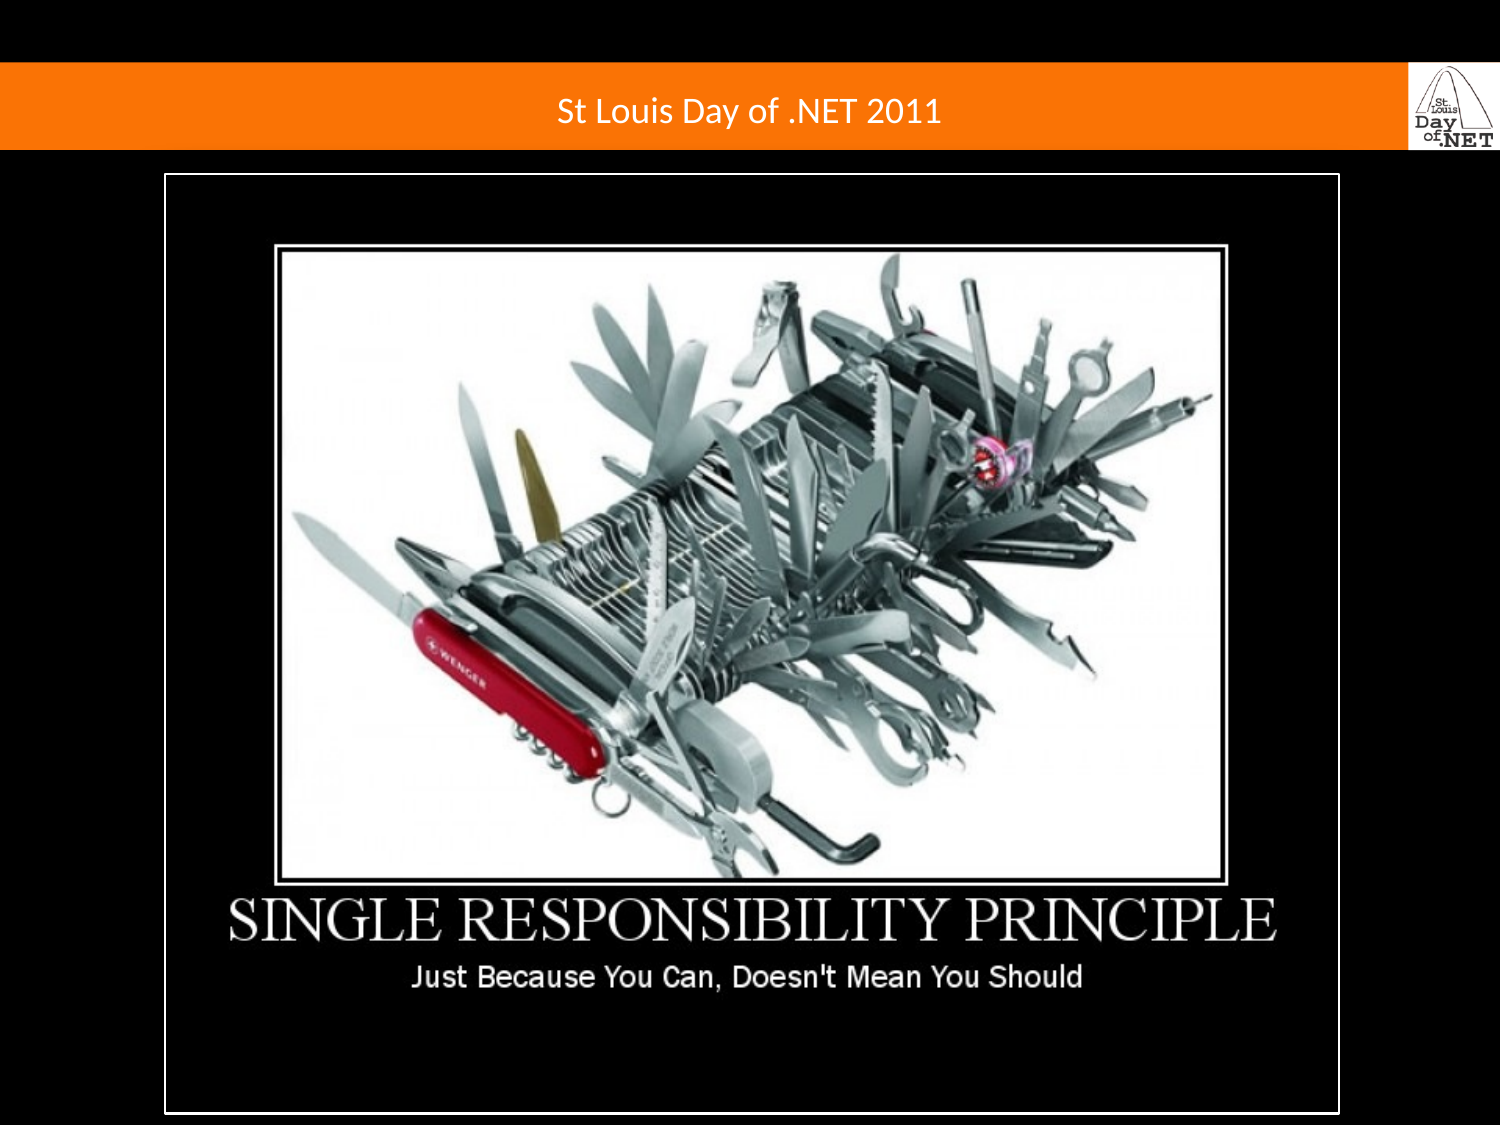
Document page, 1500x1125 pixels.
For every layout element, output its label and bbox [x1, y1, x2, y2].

picture [165, 174, 1338, 1113]
picture [1415, 66, 1493, 147]
